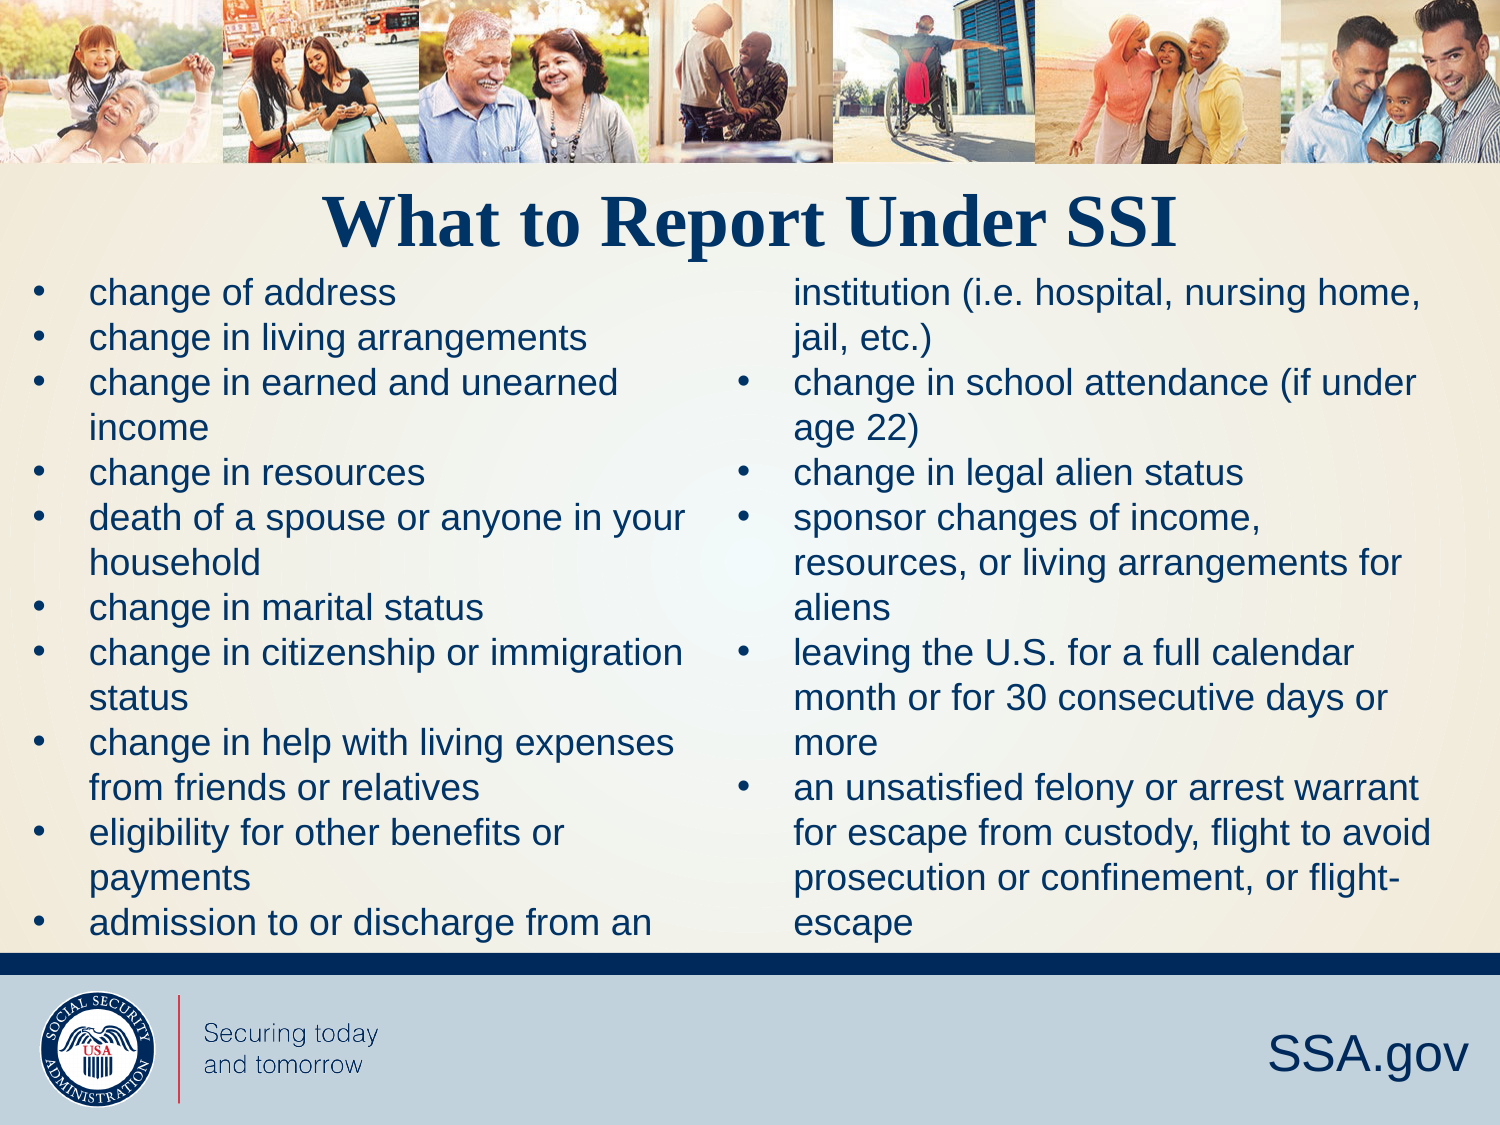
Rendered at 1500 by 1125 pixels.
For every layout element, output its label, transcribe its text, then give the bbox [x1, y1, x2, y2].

picture [34, 989, 386, 1111]
list change of address change in living arrangements change in earned and unearned income change in resources death of a spouse or anyone in your household change in marital status change in citizenship or immigration status change in help with living expenses from friends or relatives eligibility for other benefits or payments admission to or discharge from an institution (i.e. hospital, nursing home, jail, etc.) change in school attendance (if under age 22) change in legal alien status sponsor changes of income, resources, or living arrangements for aliens leaving the U.S. for a full calendar month or for 30 consecutive days or more an unsatisfied felony or arrest warrant for escape from custody, flight to avoid prosecution or confinement, or flight-escape [18, 260, 1457, 944]
title What to Report Under SSI [0, 163, 1500, 290]
picture [0, 0, 1500, 163]
